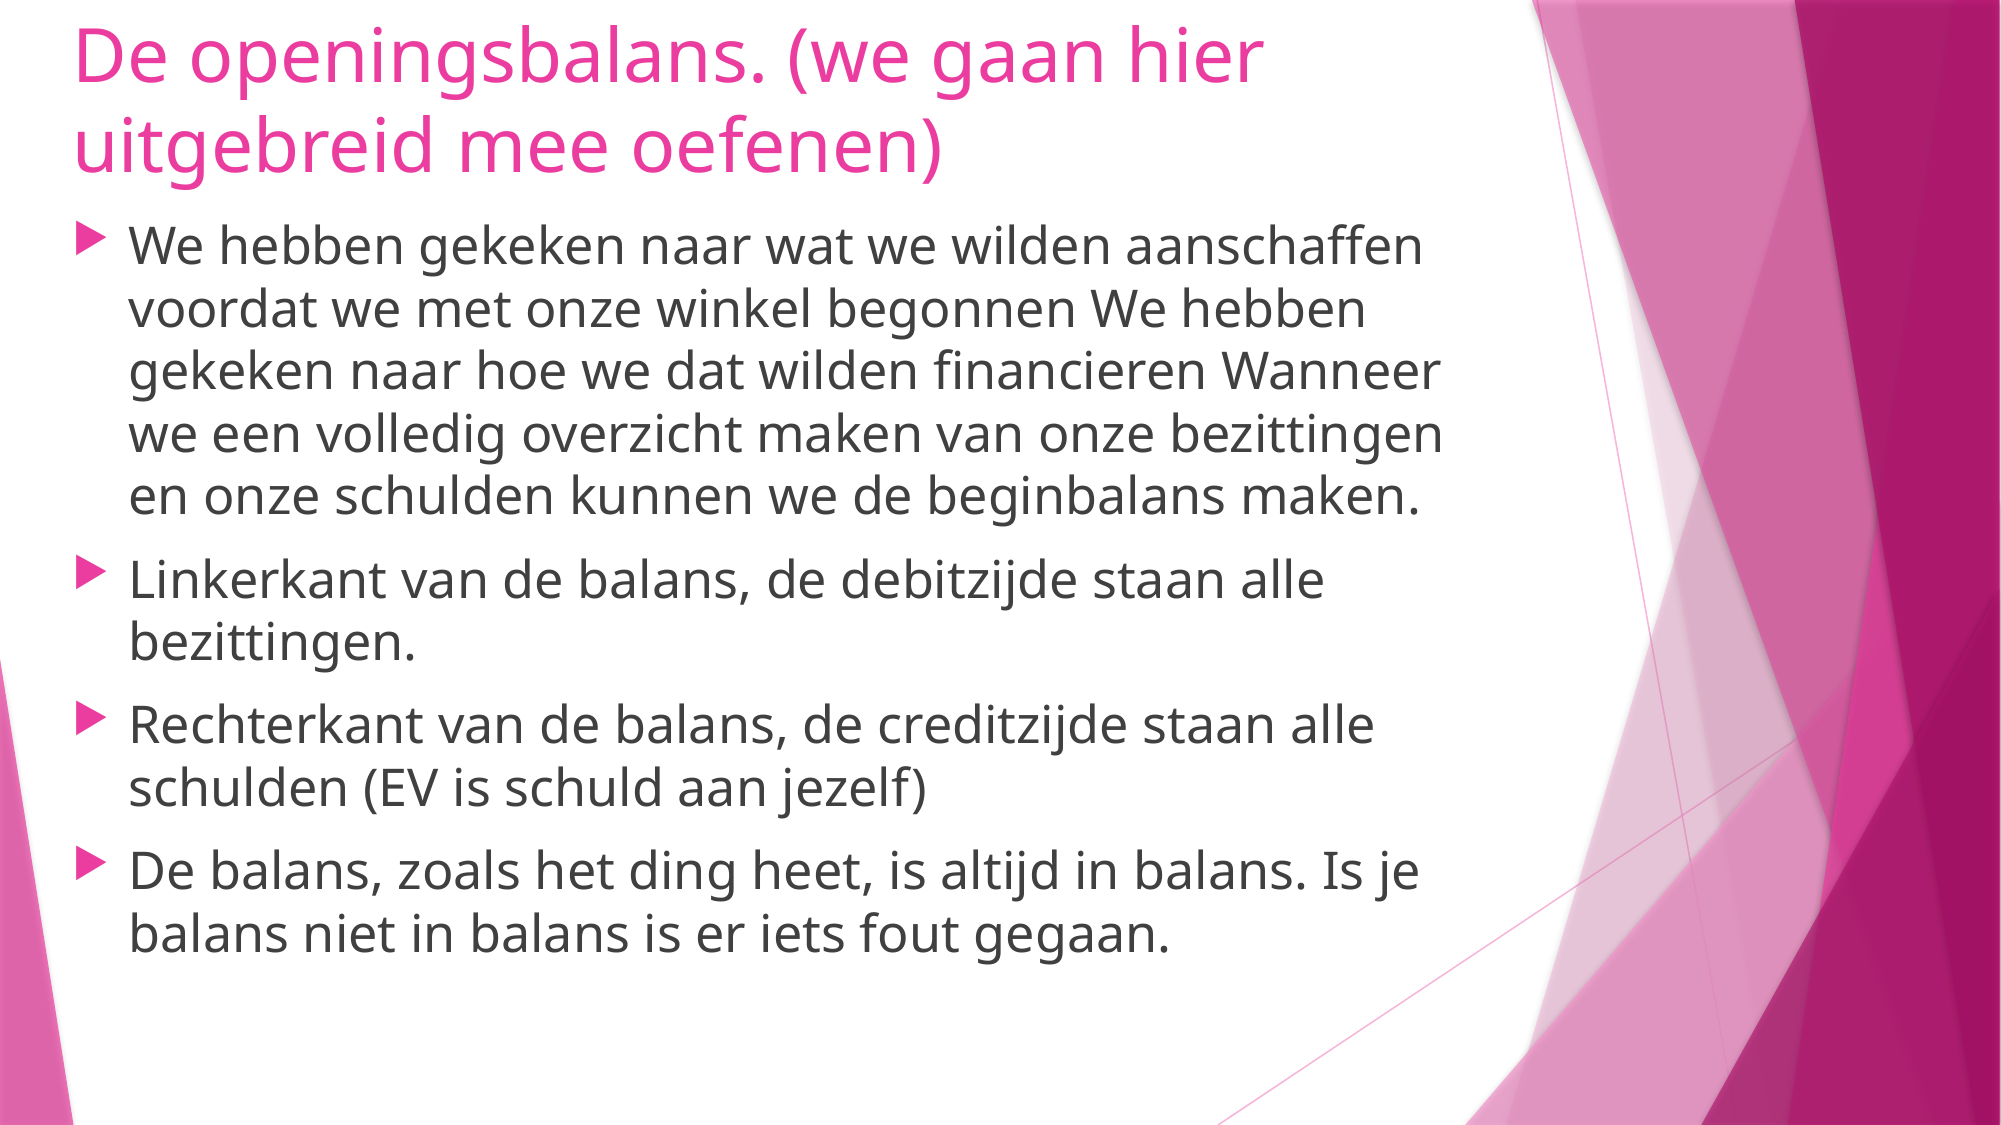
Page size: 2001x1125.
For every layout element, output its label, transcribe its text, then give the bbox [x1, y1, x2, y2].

list We hebben gekeken naar wat we wilden aanschaffen voordat we met onze winkel begonnen We hebben gekeken naar hoe we dat wilden financieren Wanneer we een volledig overzicht maken van onze bezittingen en onze schulden kunnen we de beginbalans maken. Linkerkant van de balans, de debitzijde staan alle bezittingen. Rechterkant van de balans, de creditzijde staan alle schulden (EV is schuld aan jezelf) De balans, zoals het ding heet, is altijd in balans. Is je balans niet in balans is er iets fout gegaan. [57, 205, 1522, 992]
title De openingsbalans. (we gaan hier uitgebreid mee oefenen) [57, 0, 1522, 205]
